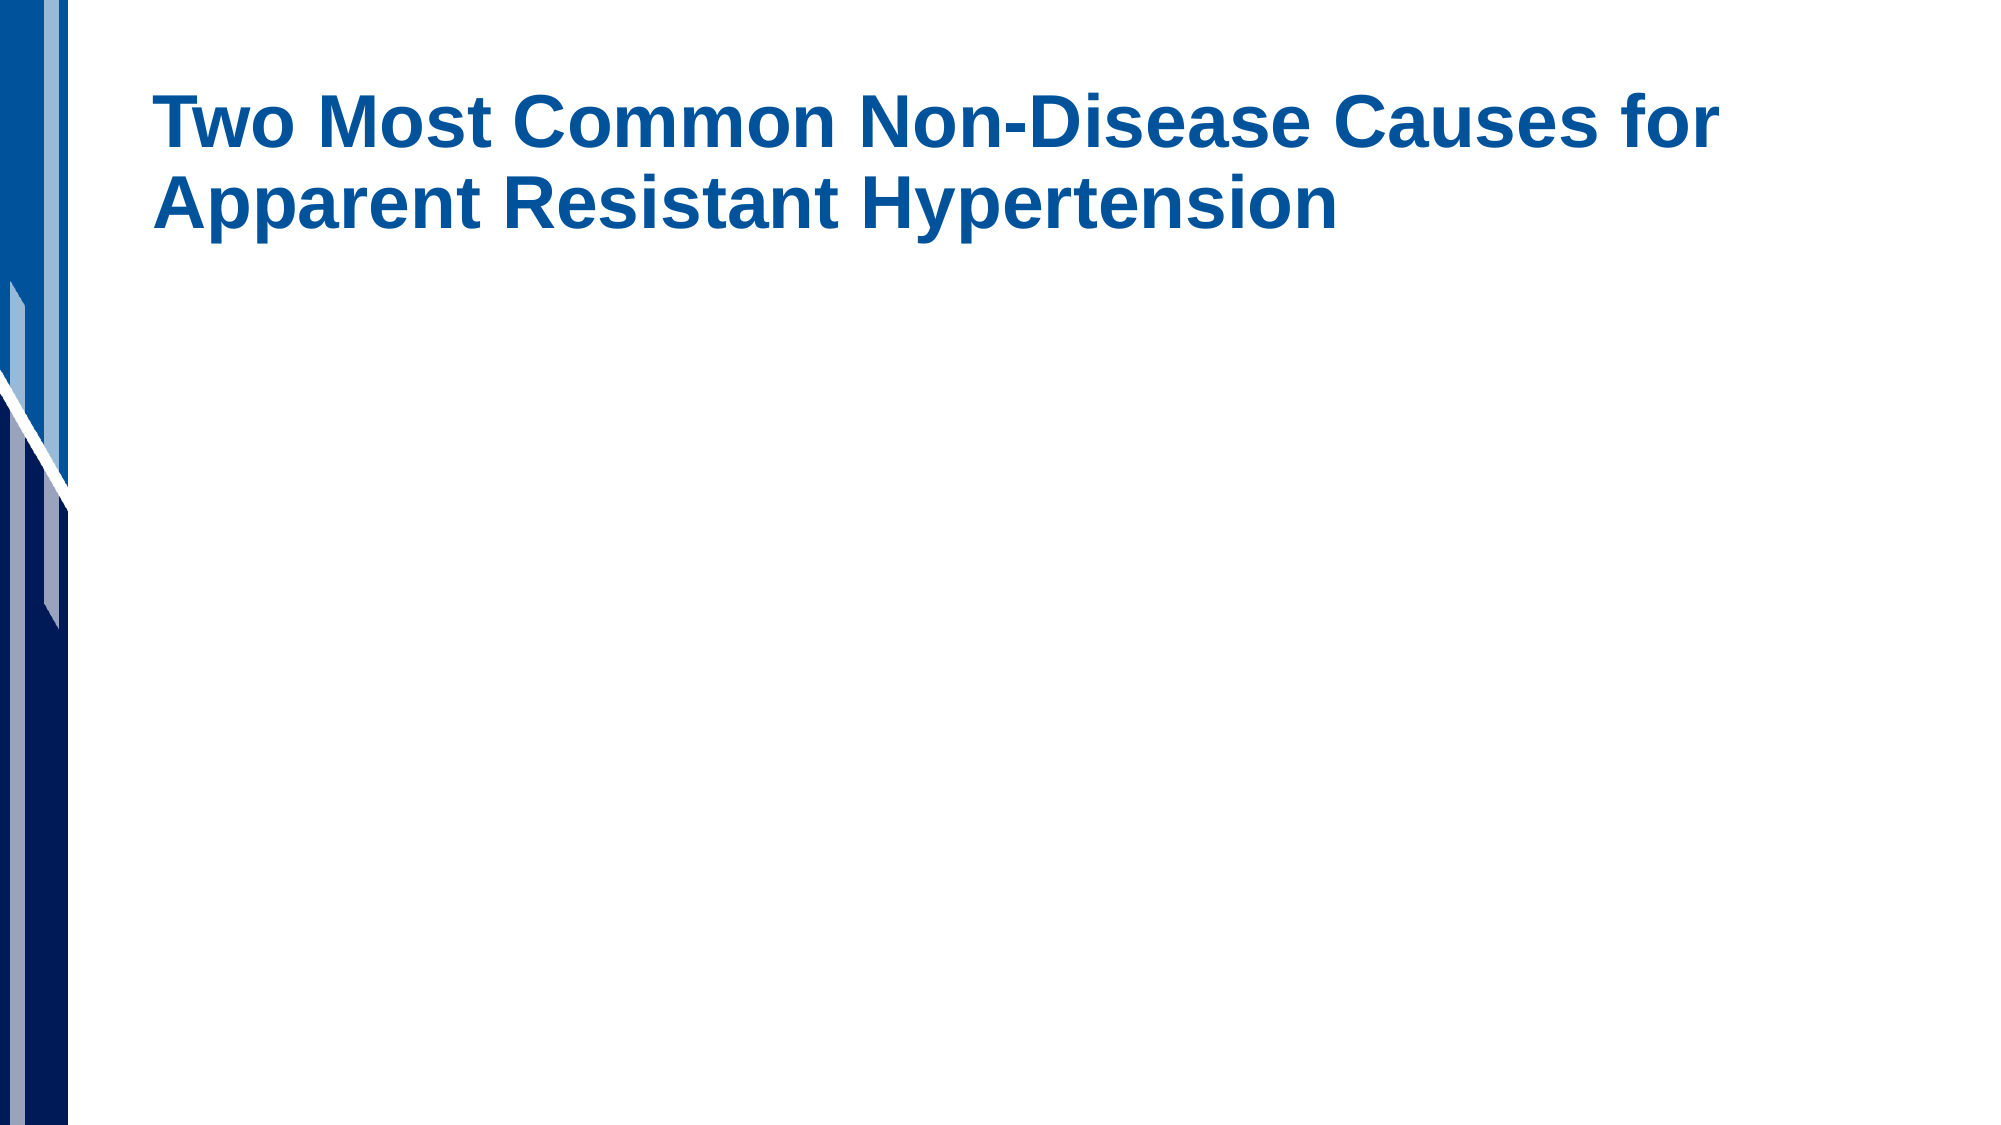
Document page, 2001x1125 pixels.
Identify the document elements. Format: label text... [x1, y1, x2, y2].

title Two Most Common Non-Disease Causes for Apparent Resistant Hypertension [137, 70, 1863, 253]
picture [0, 0, 68, 1125]
